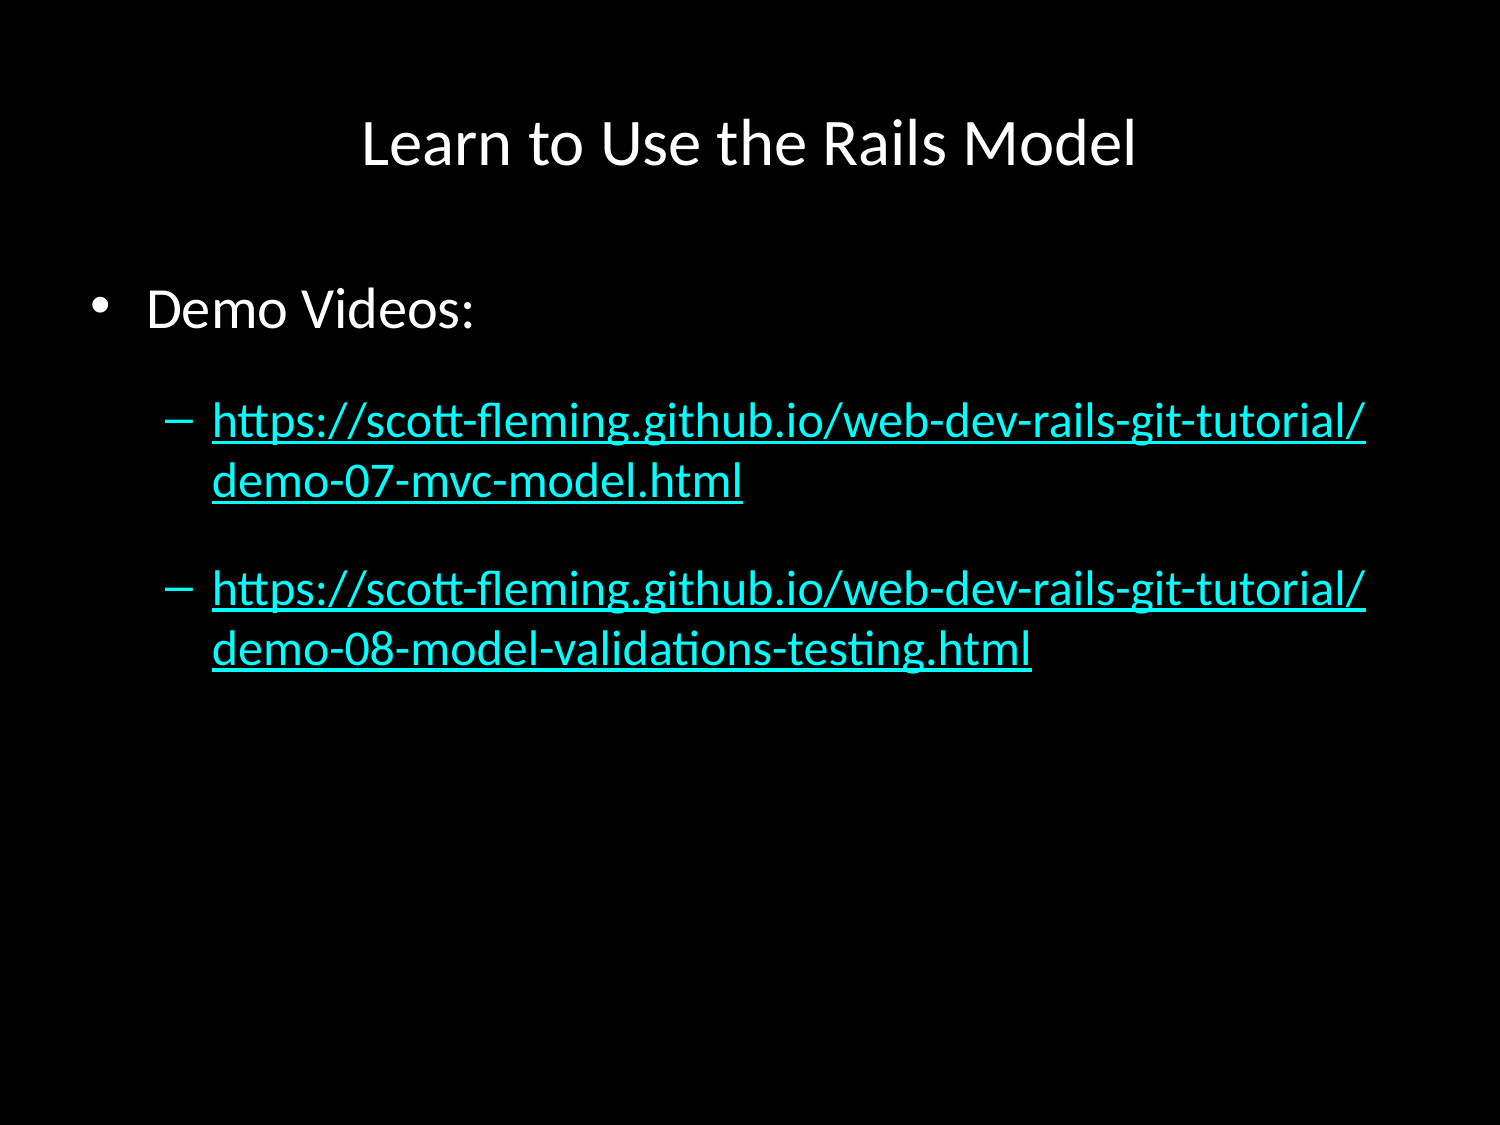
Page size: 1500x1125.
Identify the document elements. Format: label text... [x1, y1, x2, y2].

list Demo Videos: https://scott-fleming.github.io/web-dev-rails-git-tutorial/demo-07-mvc-model.html https://scott-fleming.github.io/web-dev-rails-git-tutorial/demo-08-model-validations-testing.html [75, 262, 1425, 1005]
title Learn to Use the Rails Model [75, 45, 1425, 233]
